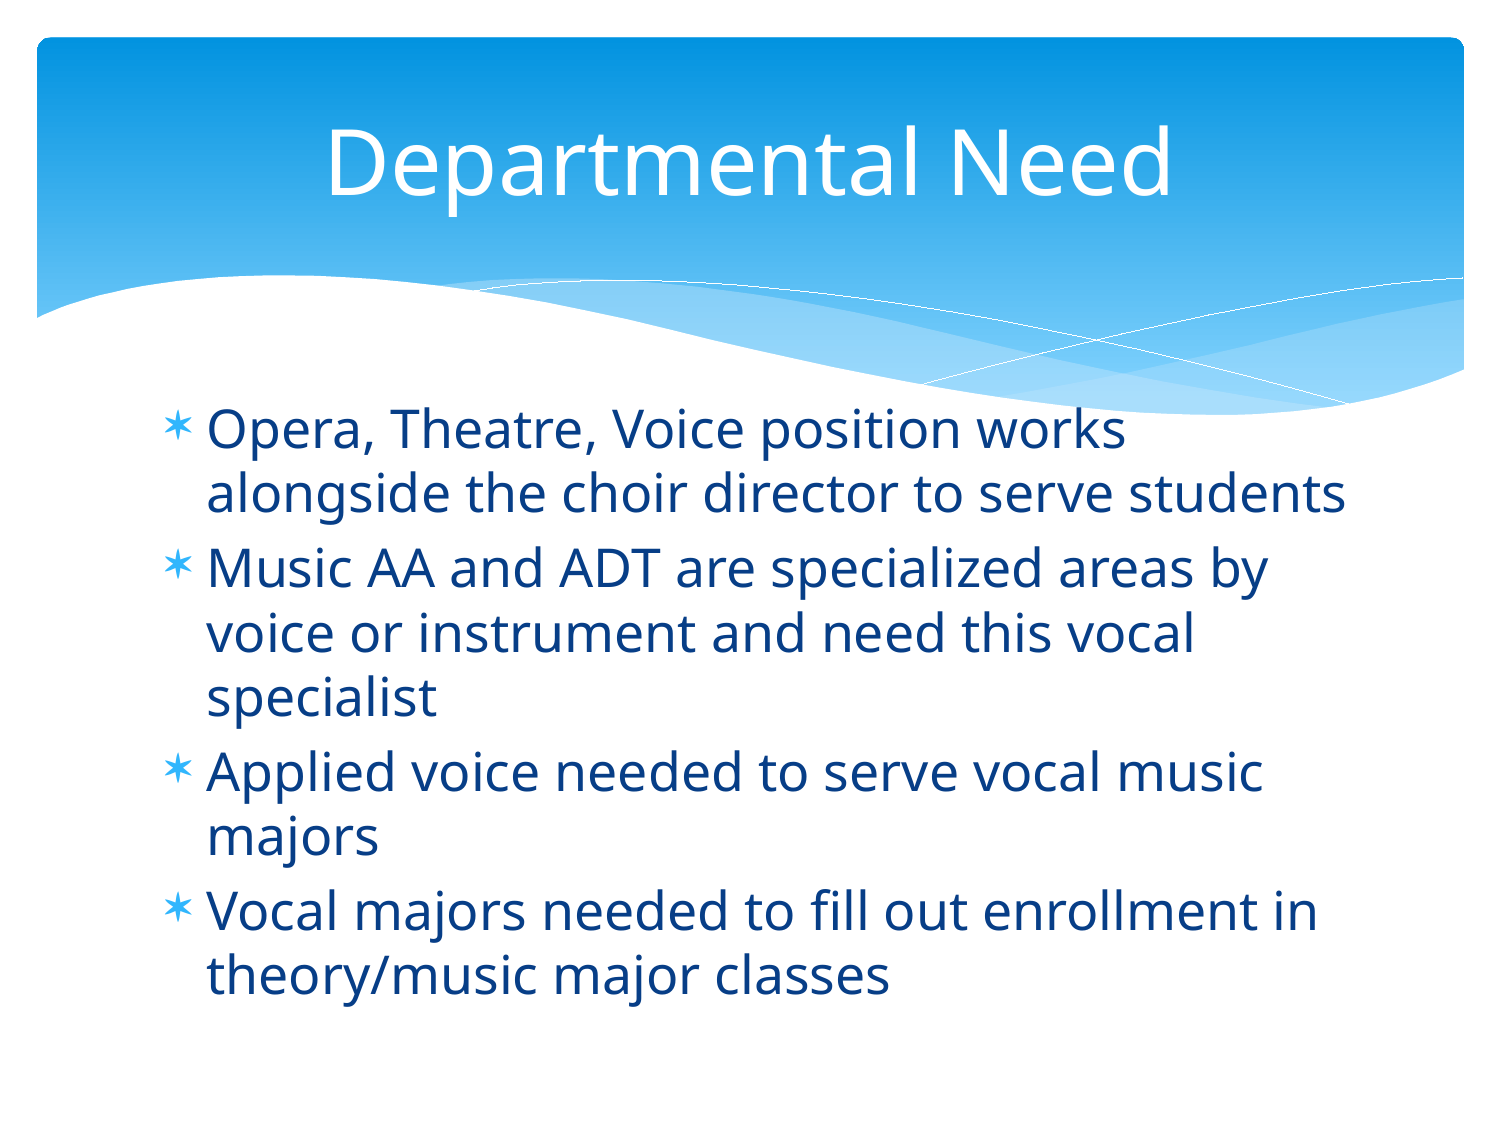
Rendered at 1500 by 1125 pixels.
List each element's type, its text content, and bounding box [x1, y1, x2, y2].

list Opera, Theatre, Voice position works alongside the choir director to serve students Music AA and ADT are specialized areas by voice or instrument and need this vocal specialist Applied voice needed to serve vocal music majors Vocal majors needed to fill out enrollment in theory/music major classes [150, 387, 1366, 1075]
title Departmental Need [75, 55, 1425, 261]
